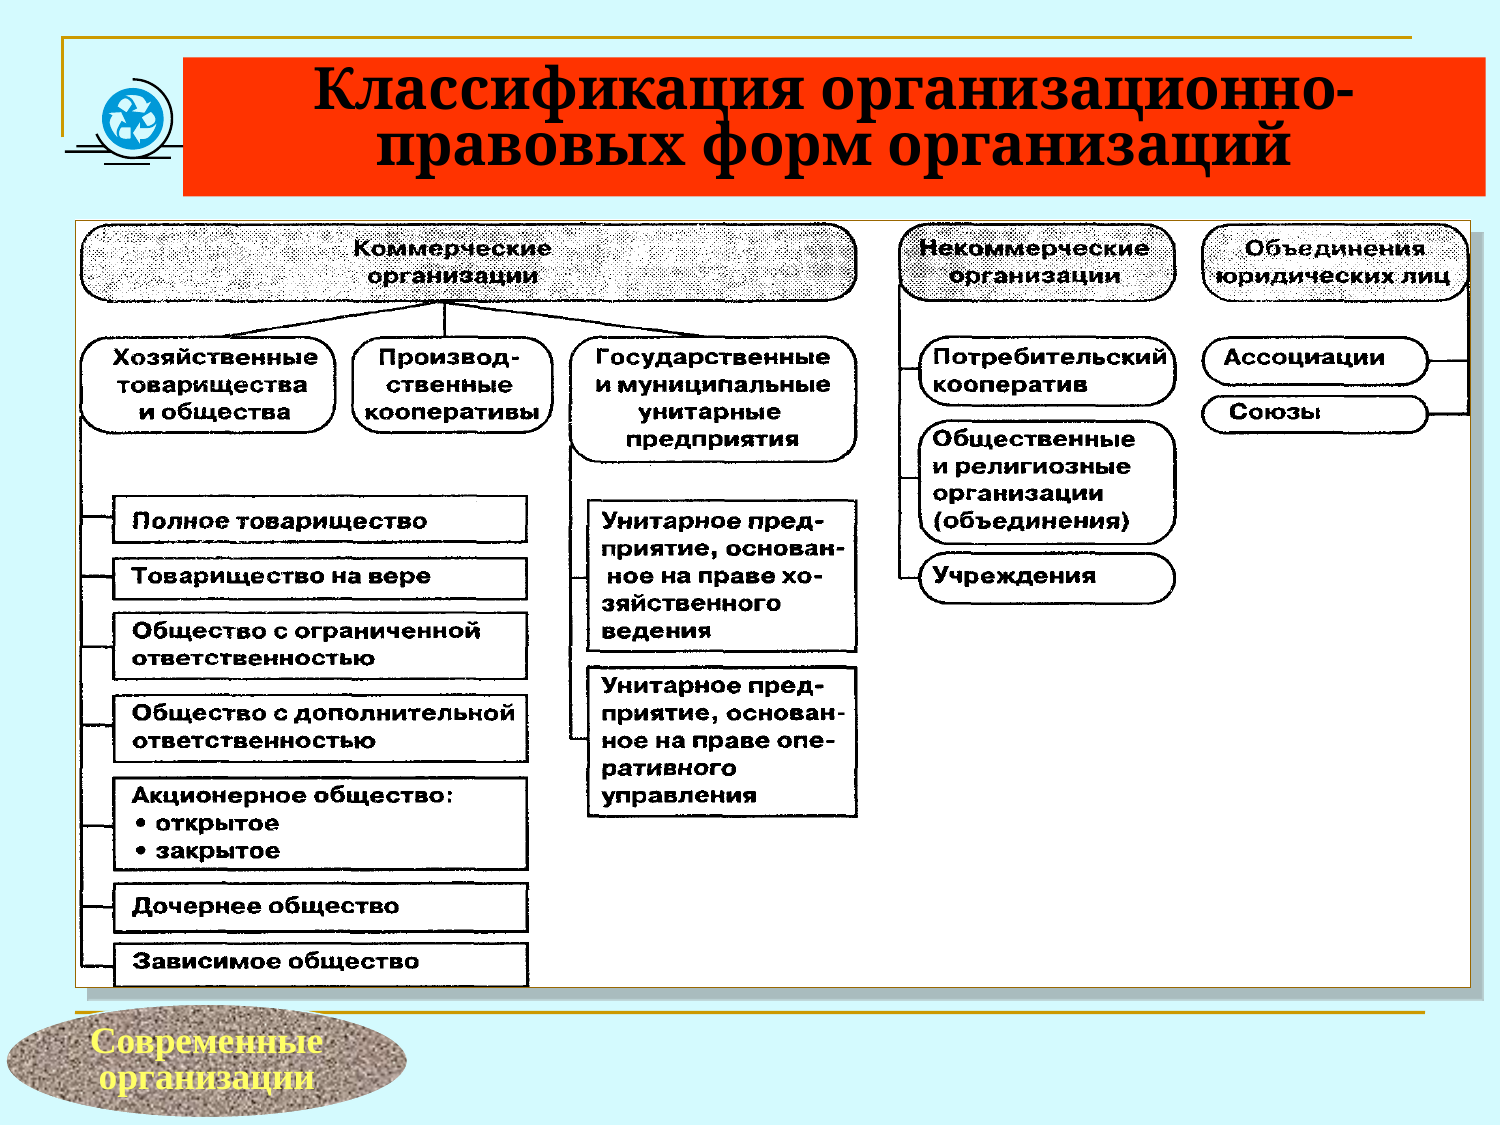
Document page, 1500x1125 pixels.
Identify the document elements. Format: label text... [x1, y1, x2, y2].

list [74, 219, 1471, 989]
text_box Современные организации [5, 1004, 408, 1118]
title Классификация организационно-правовых форм организаций [183, 57, 1486, 197]
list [64, 77, 184, 166]
